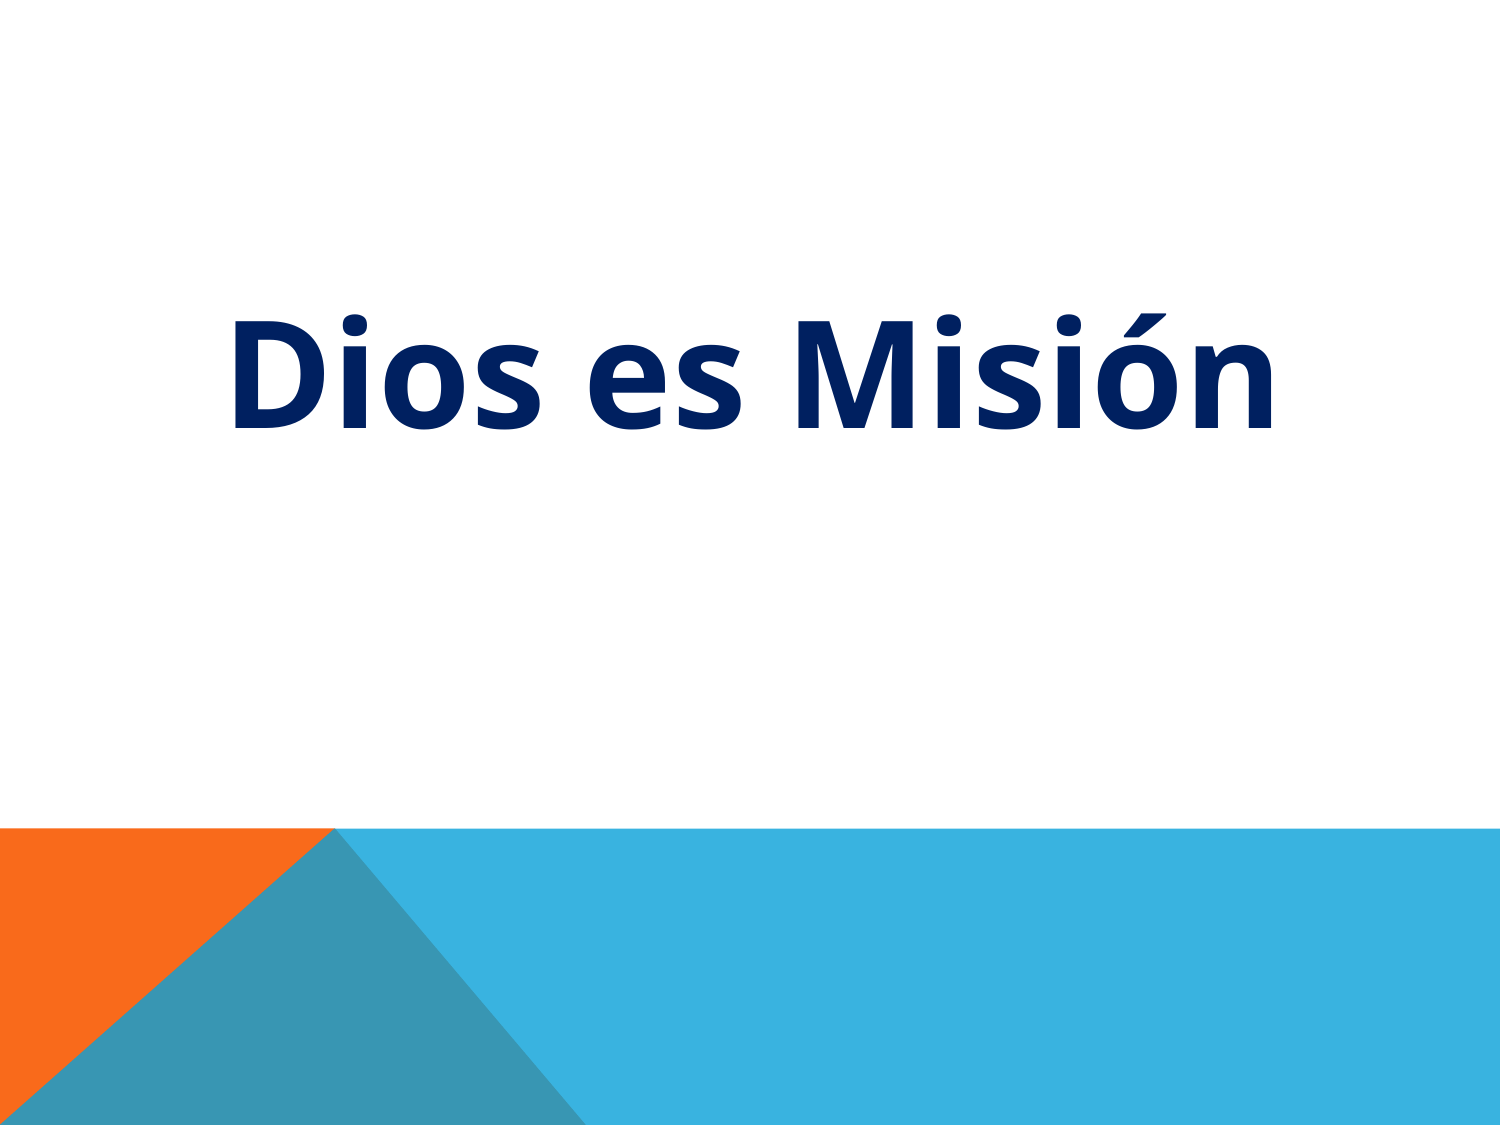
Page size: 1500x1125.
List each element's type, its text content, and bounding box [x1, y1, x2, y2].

list Dios es Misión [88, 219, 1365, 575]
